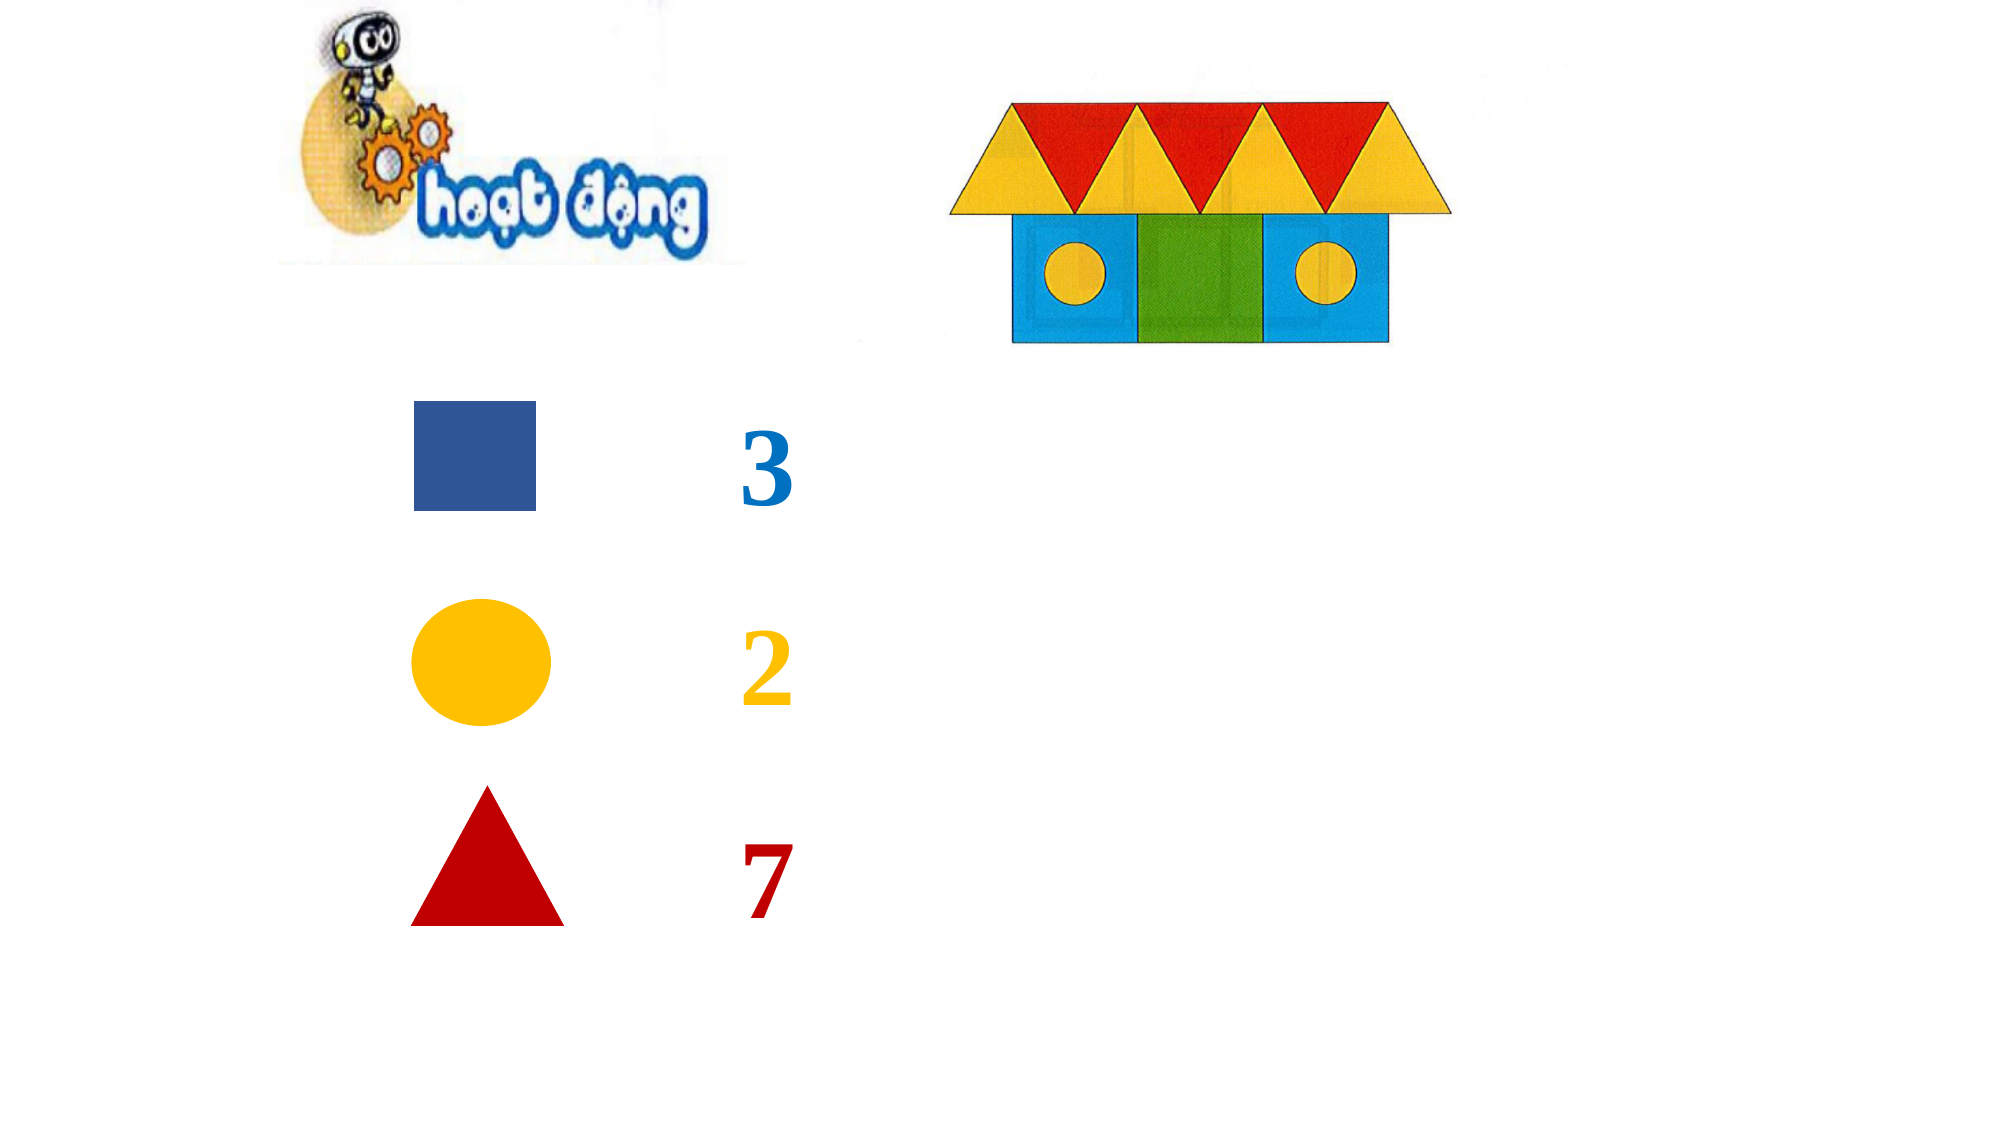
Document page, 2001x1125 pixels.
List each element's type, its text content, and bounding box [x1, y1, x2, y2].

text_box [410, 785, 565, 926]
picture [799, 62, 1676, 363]
text_box 7 [724, 798, 863, 949]
text_box 3 [724, 385, 863, 536]
picture [278, 0, 746, 265]
text_box [411, 598, 551, 727]
text_box [411, 399, 538, 513]
text_box 2 [724, 585, 863, 736]
